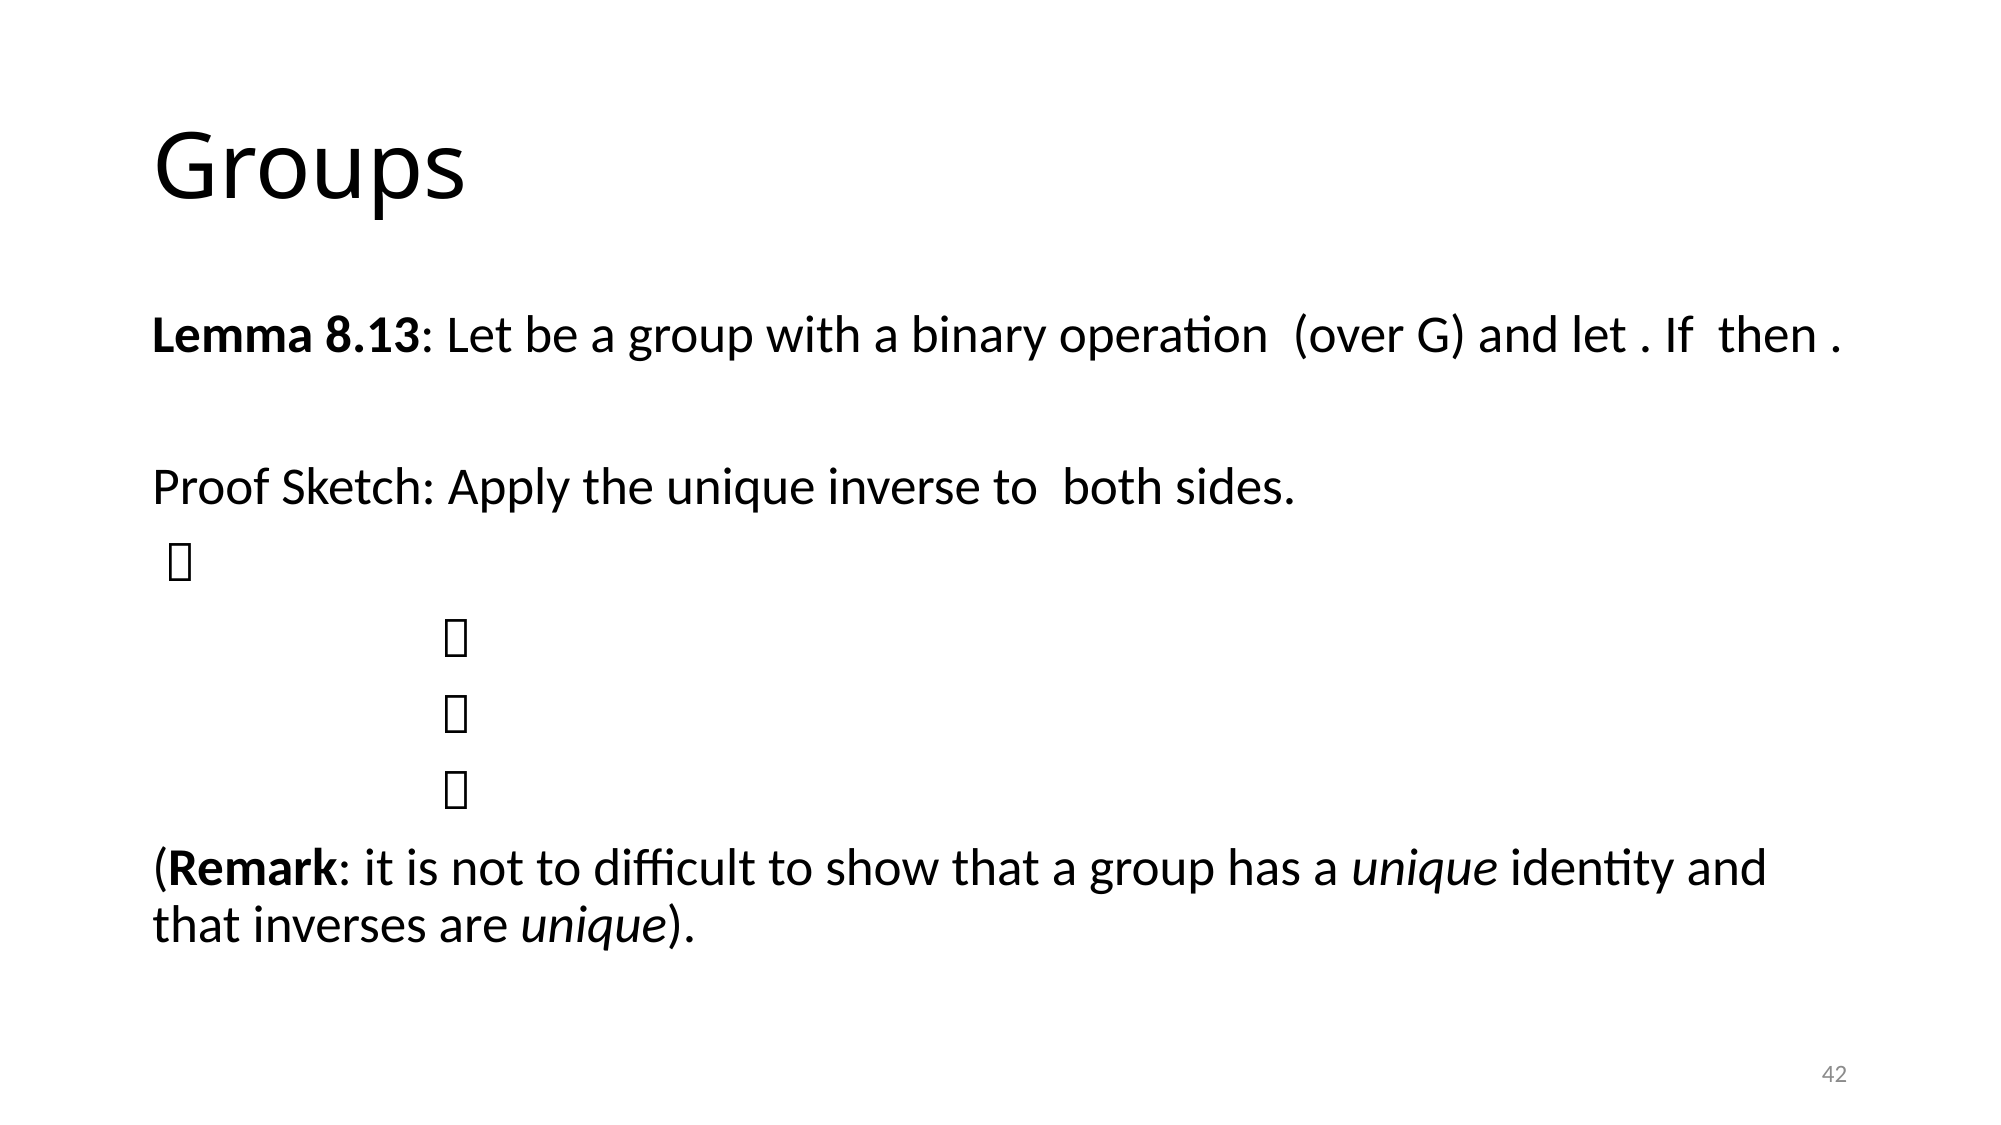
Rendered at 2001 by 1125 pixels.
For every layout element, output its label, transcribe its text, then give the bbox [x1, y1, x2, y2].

slide_number 42 [1412, 1042, 1863, 1103]
title Groups [137, 59, 1863, 278]
